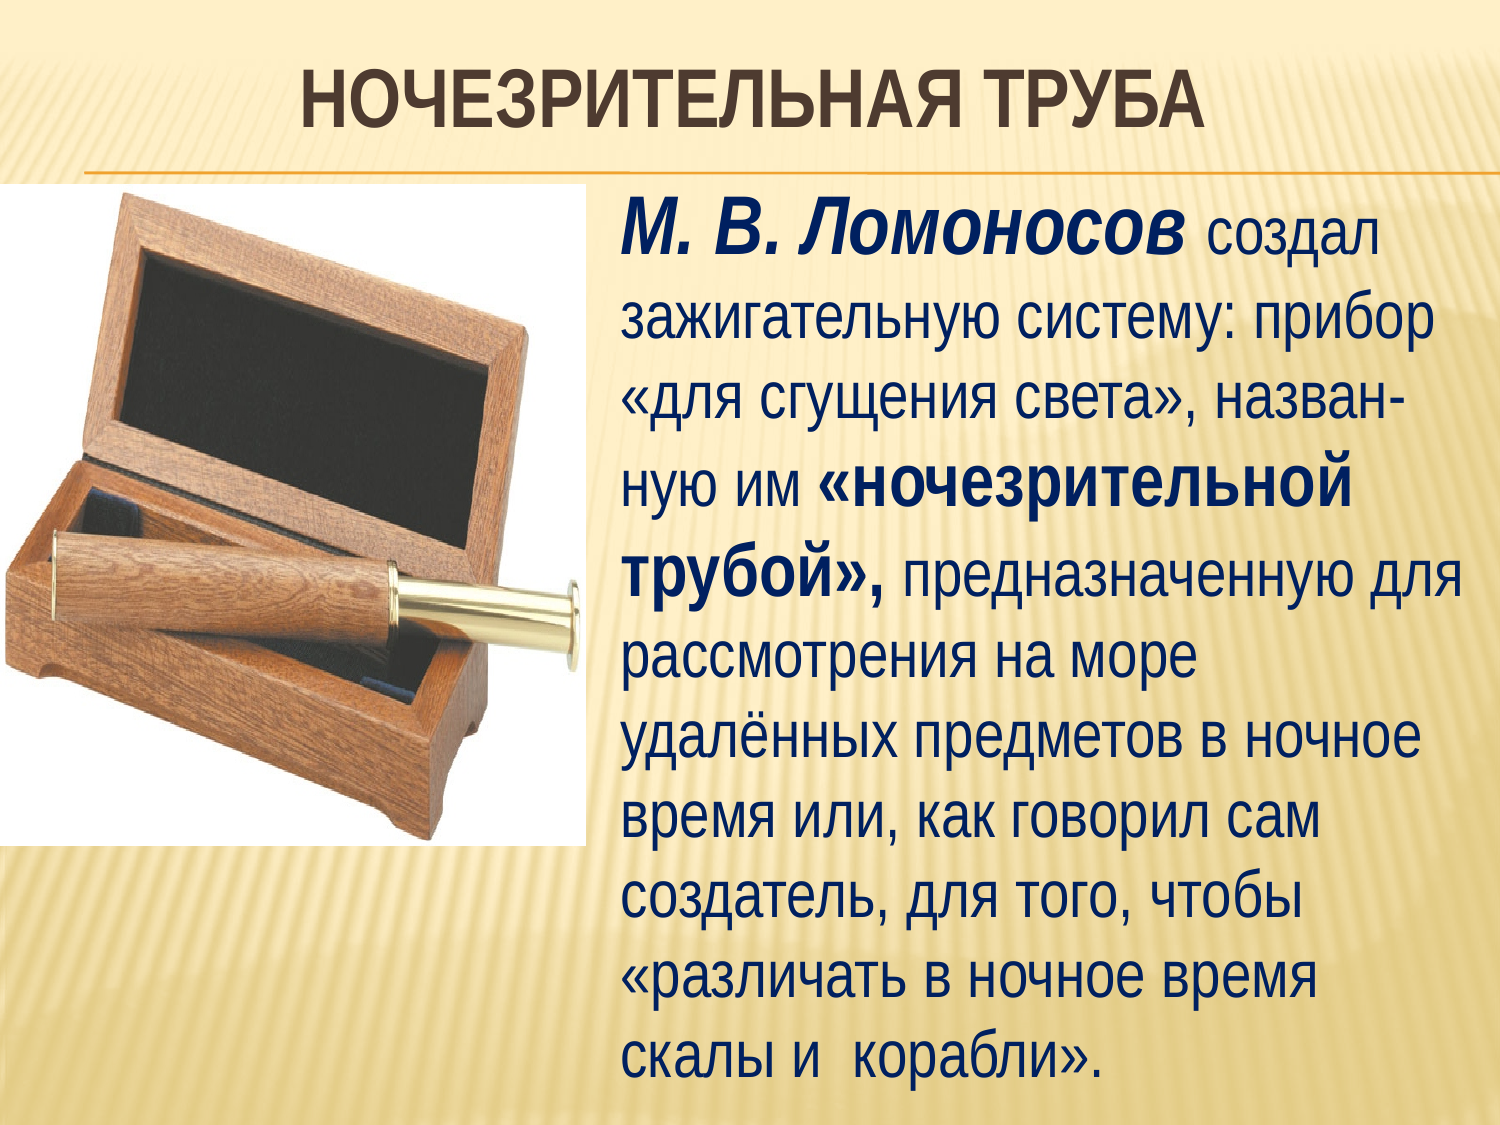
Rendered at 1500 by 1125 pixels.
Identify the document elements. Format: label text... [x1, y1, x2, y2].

picture [0, 184, 586, 847]
title Ночезрительная труба [41, 3, 1467, 182]
list М. В. Ломоносов создал зажигательную систему: прибор «для сгущения света», назван-ную им «ночезрительной трубой», предназначенную для рассмотрения на море удалённых предметов в ночное время или, как говорил сам создатель, для того, чтобы «различать в ночное время скалы и корабли». [549, 164, 1500, 1090]
